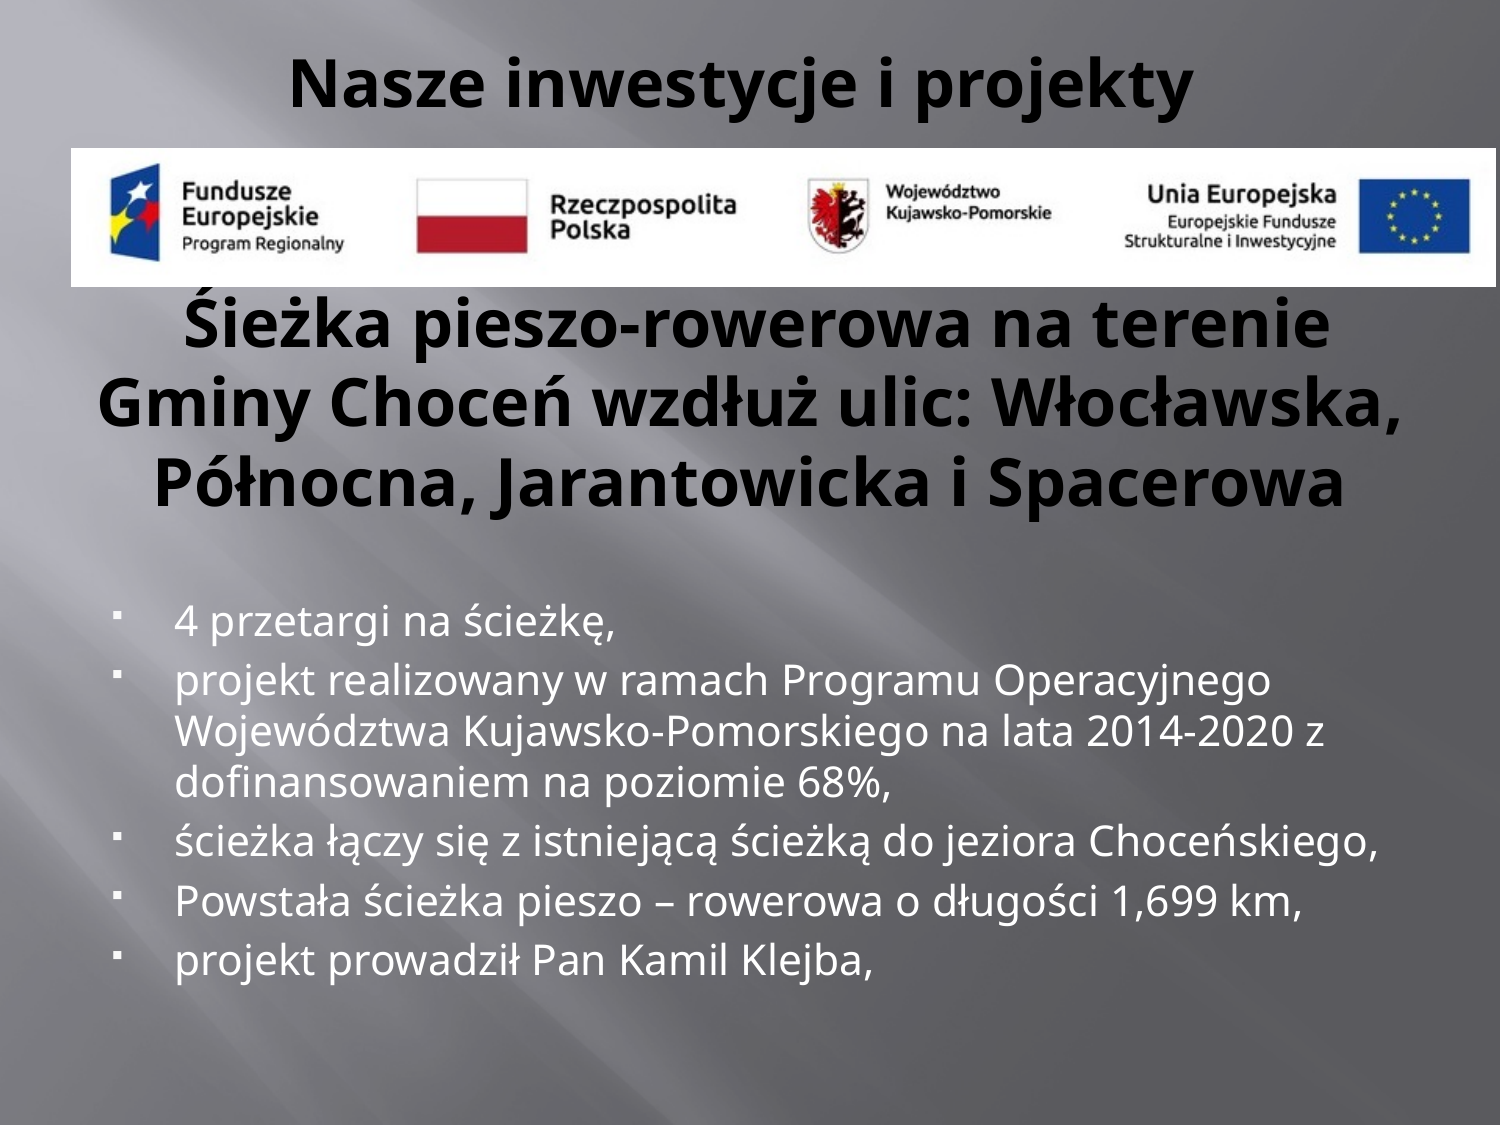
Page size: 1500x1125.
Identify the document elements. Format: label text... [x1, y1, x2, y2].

list 4 przetargi na ścieżkę, projekt realizowany w ramach Programu Operacyjnego Województwa Kujawsko-Pomorskiego na lata 2014-2020 z dofinansowaniem na poziomie 68%, ścieżka łączy się z istniejącą ścieżką do jeziora Choceńskiego, Powstała ścieżka pieszo – rowerowa o długości 1,699 km, projekt prowadził Pan Kamil Klejba, [75, 586, 1425, 1035]
title Nasze inwestycje i projekty Śieżka pieszo-rowerowa na terenie Gminy Choceń wzdłuż ulic: Włocławska, Północna, Jarantowicka i Spacerowa [75, 54, 1425, 148]
title Nasze inwestycje i projekty Śieżka pieszo-rowerowa na terenie Gminy Choceń wzdłuż ulic: Włocławska, Północna, Jarantowicka i Spacerowa [75, 287, 1425, 586]
picture [71, 148, 1496, 287]
